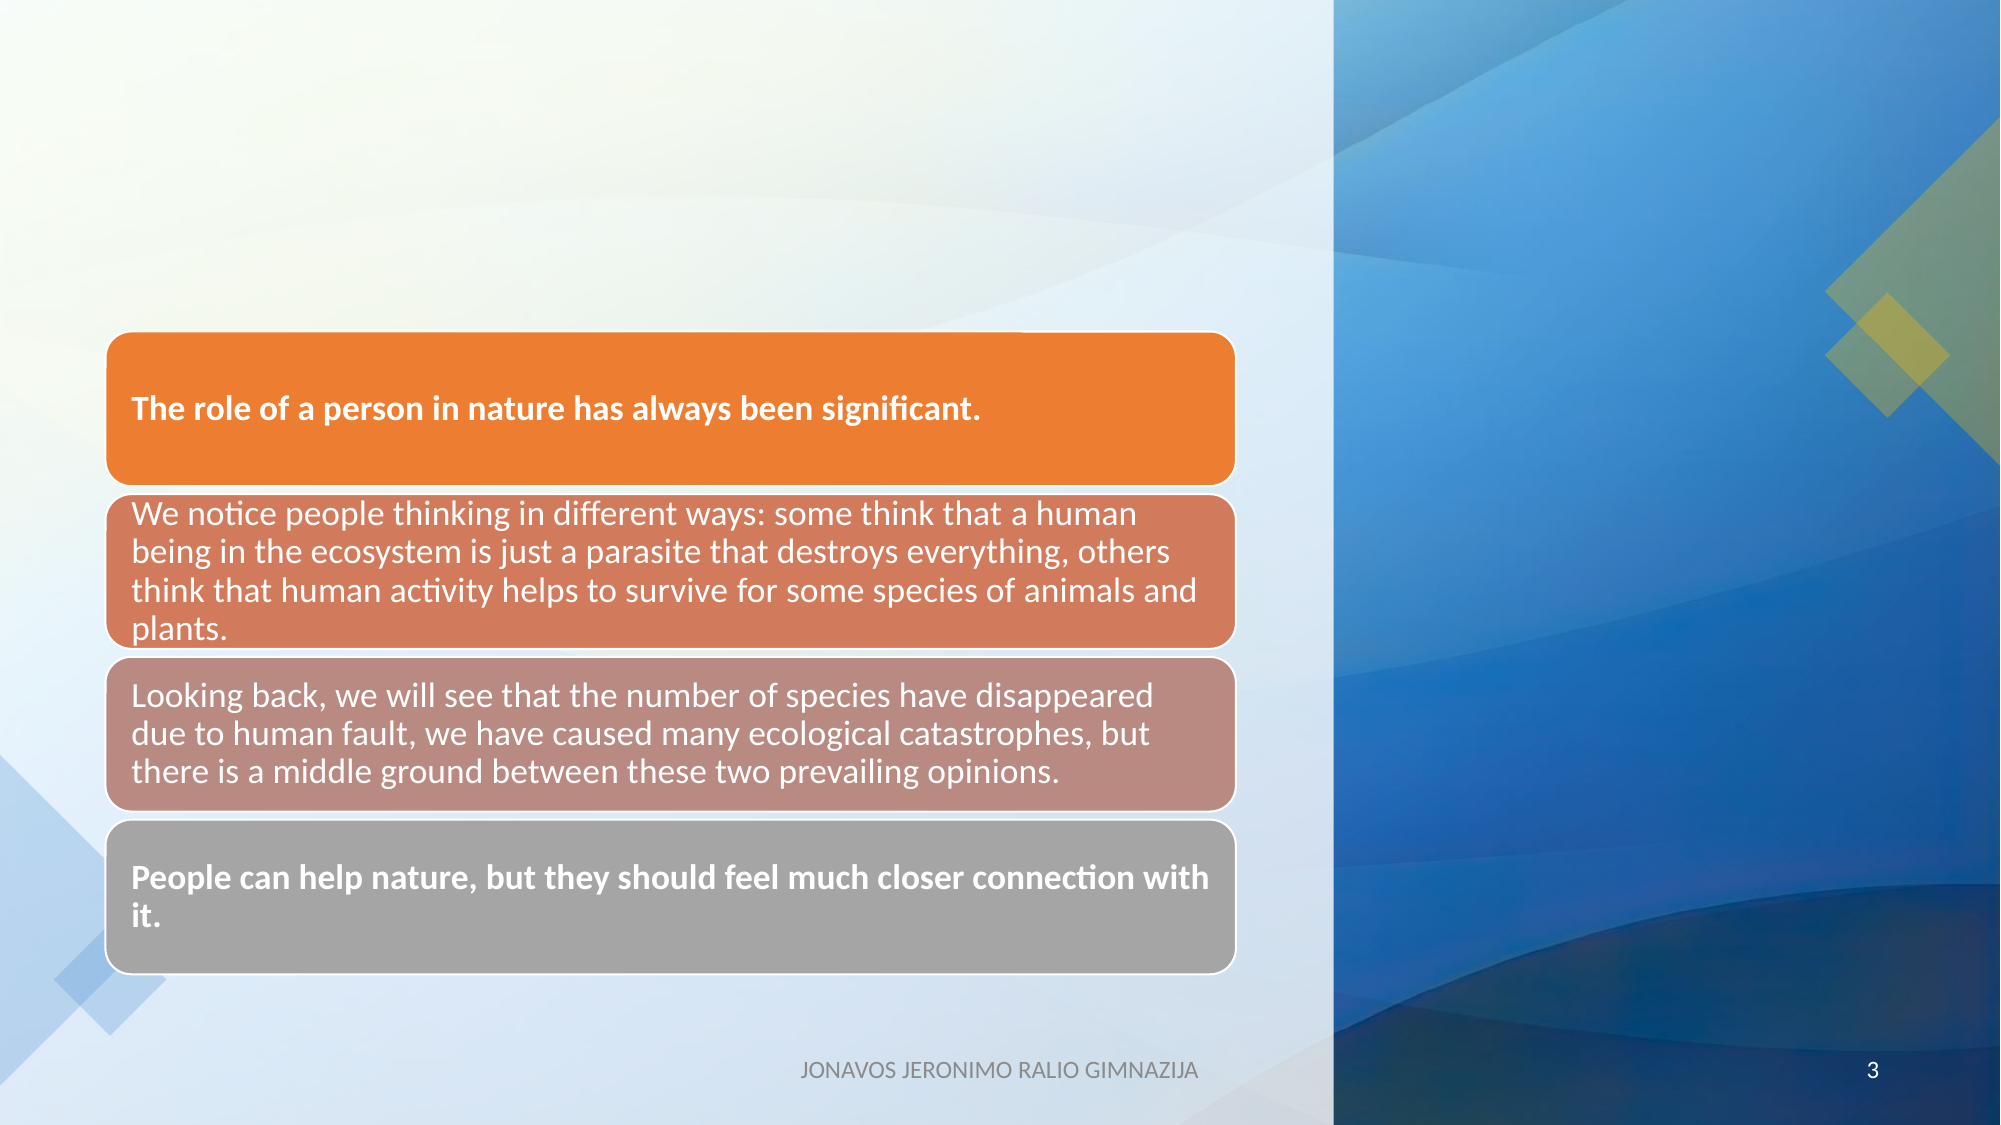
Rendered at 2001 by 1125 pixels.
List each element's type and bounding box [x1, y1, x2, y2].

text_box [1824, 116, 2000, 466]
list [105, 292, 1236, 1014]
picture [0, 0, 2000, 1125]
